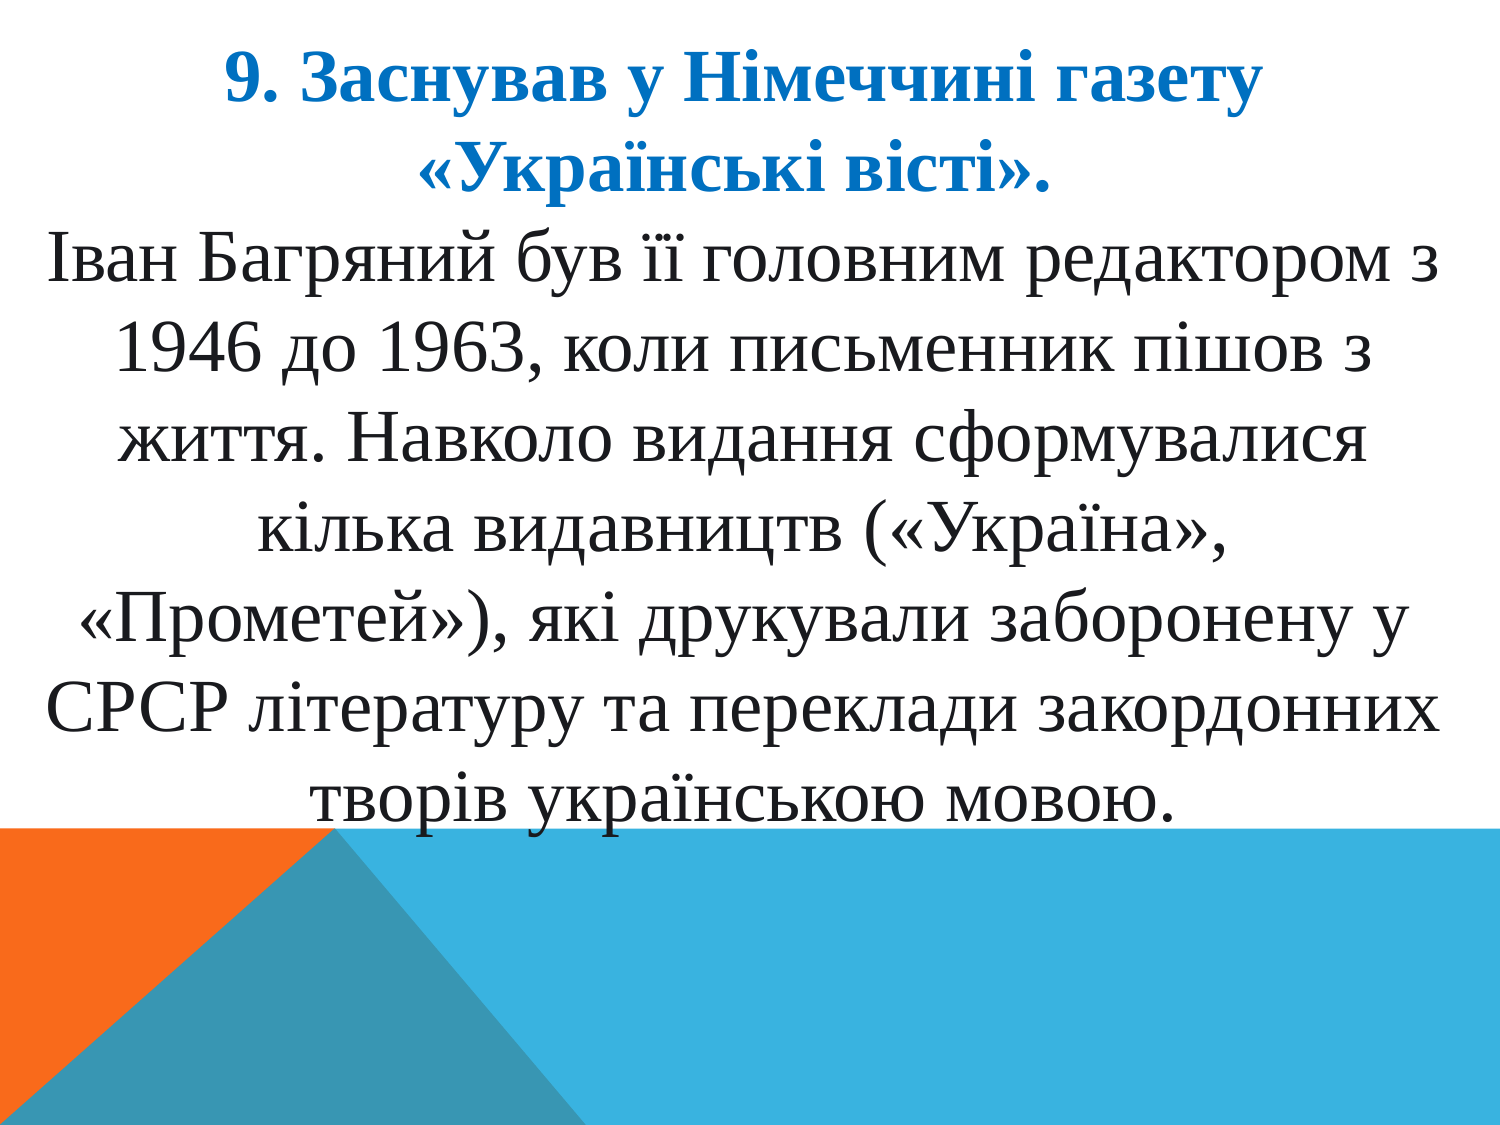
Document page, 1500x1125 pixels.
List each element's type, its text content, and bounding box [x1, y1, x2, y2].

text_box 9. Заснував у Німеччині газету «Українські вісті». Іван Багряний був її головним редактором з 1946 до 1963, коли письменник пішов з життя. Навколо видання сформувалися кілька видавництв («Україна», «Прометей»), які друкували заборонену у СРСР літературу та переклади закордонних творів українською мовою. [17, 19, 1471, 844]
